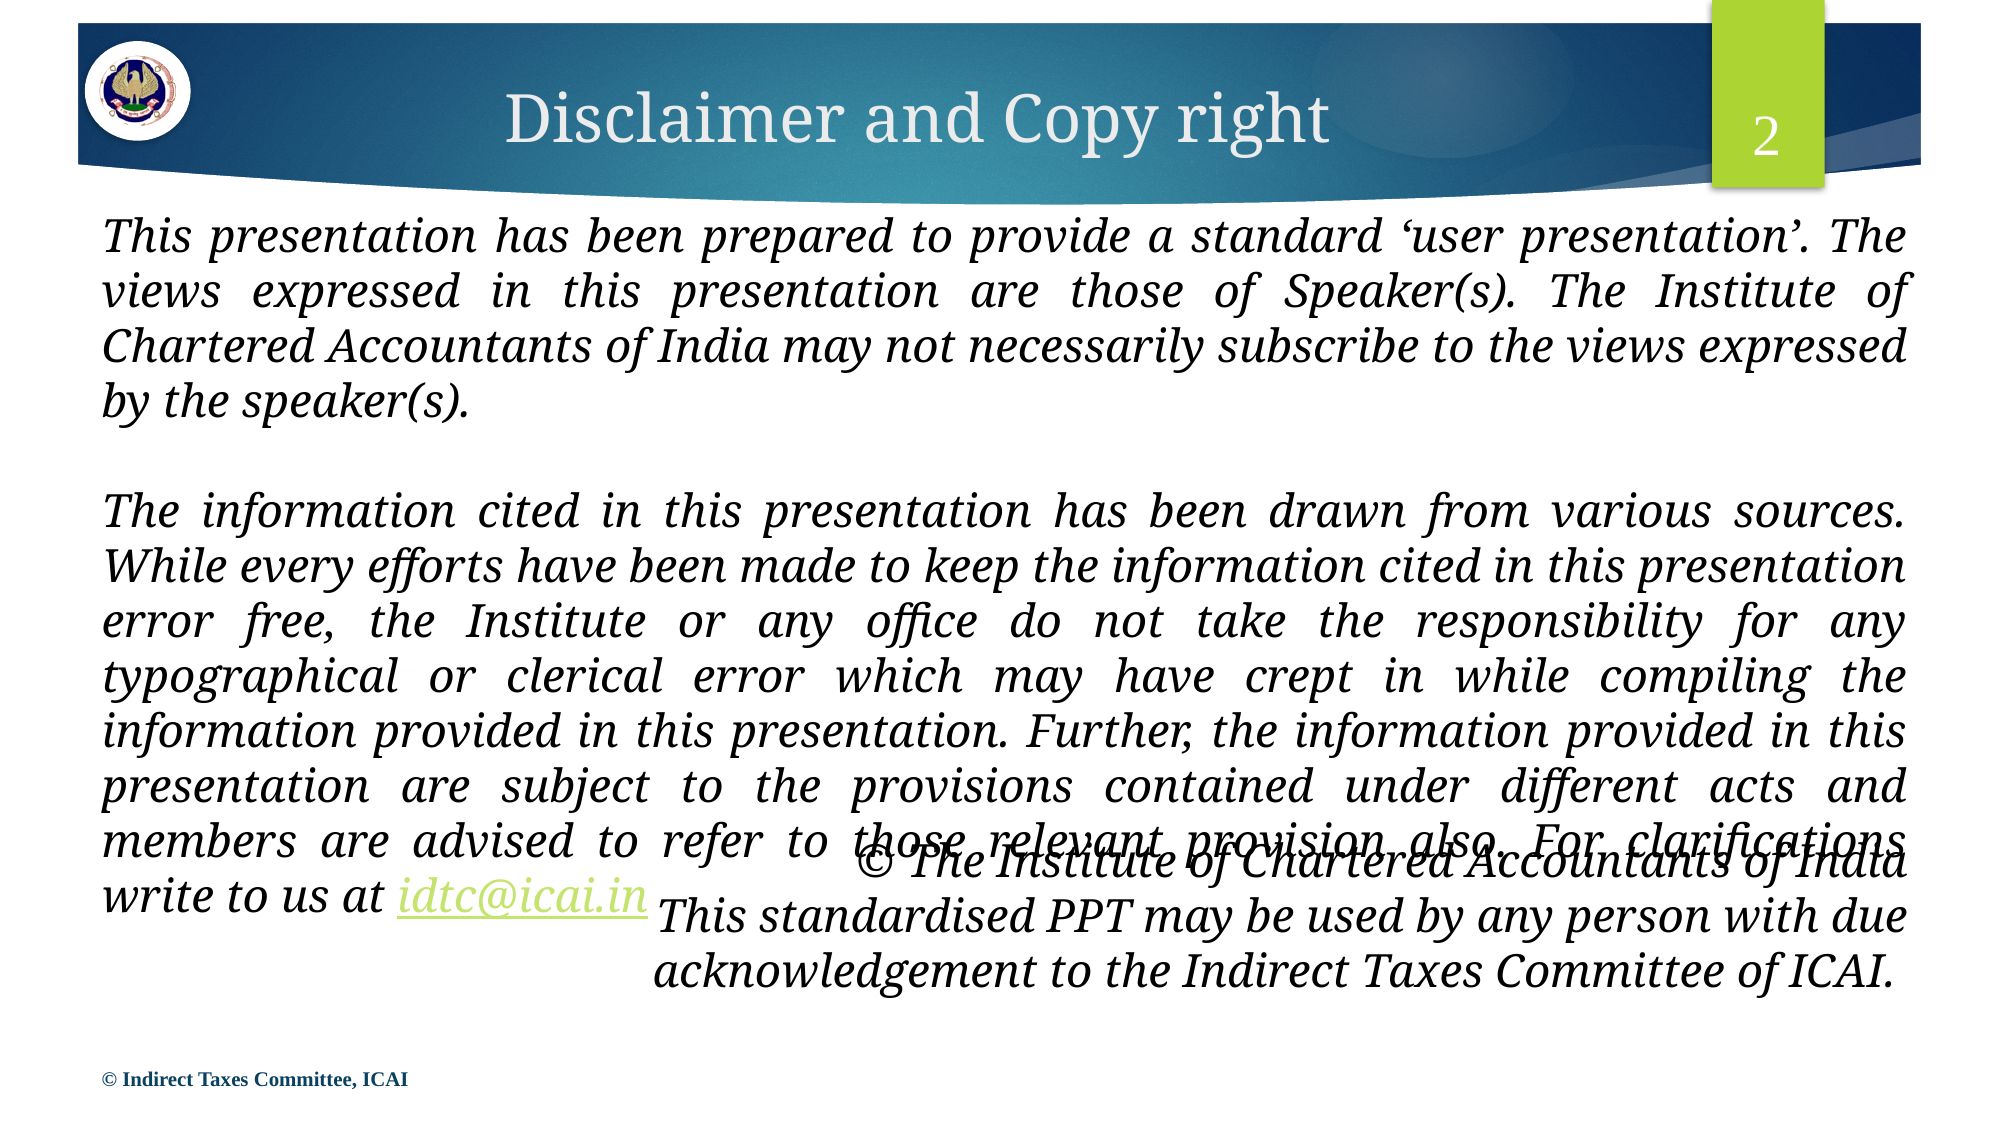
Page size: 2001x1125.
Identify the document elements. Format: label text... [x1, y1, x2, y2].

slide_number 2 [1698, 48, 1836, 175]
list This presentation has been prepared to provide a standard ‘user presentation’. The views expressed in this presentation are those of Speaker(s). The Institute of Chartered Accountants of India may not necessarily subscribe to the views expressed by the speaker(s). The information cited in this presentation has been drawn from various sources. While every efforts have been made to keep the information cited in this presentation error free, the Institute or any office do not take the responsibility for any typographical or clerical error which may have crept in while compiling the information provided in this presentation. Further, the information provided in this presentation are subject to the provisions contained under different acts and members are advised to refer to those relevant provision also. For clarifications write to us at idtc@icai.in [86, 199, 1923, 782]
title Disclaimer and Copy right [199, 48, 1637, 185]
text_box © The Institute of Chartered Accountants of India This standardised PPT may be used by any person with due acknowledgement to the Indirect Taxes Committee of ICAI. [553, 824, 1923, 1004]
picture [100, 56, 175, 126]
footer © Indirect Taxes Committee, ICAI [86, 1048, 720, 1099]
